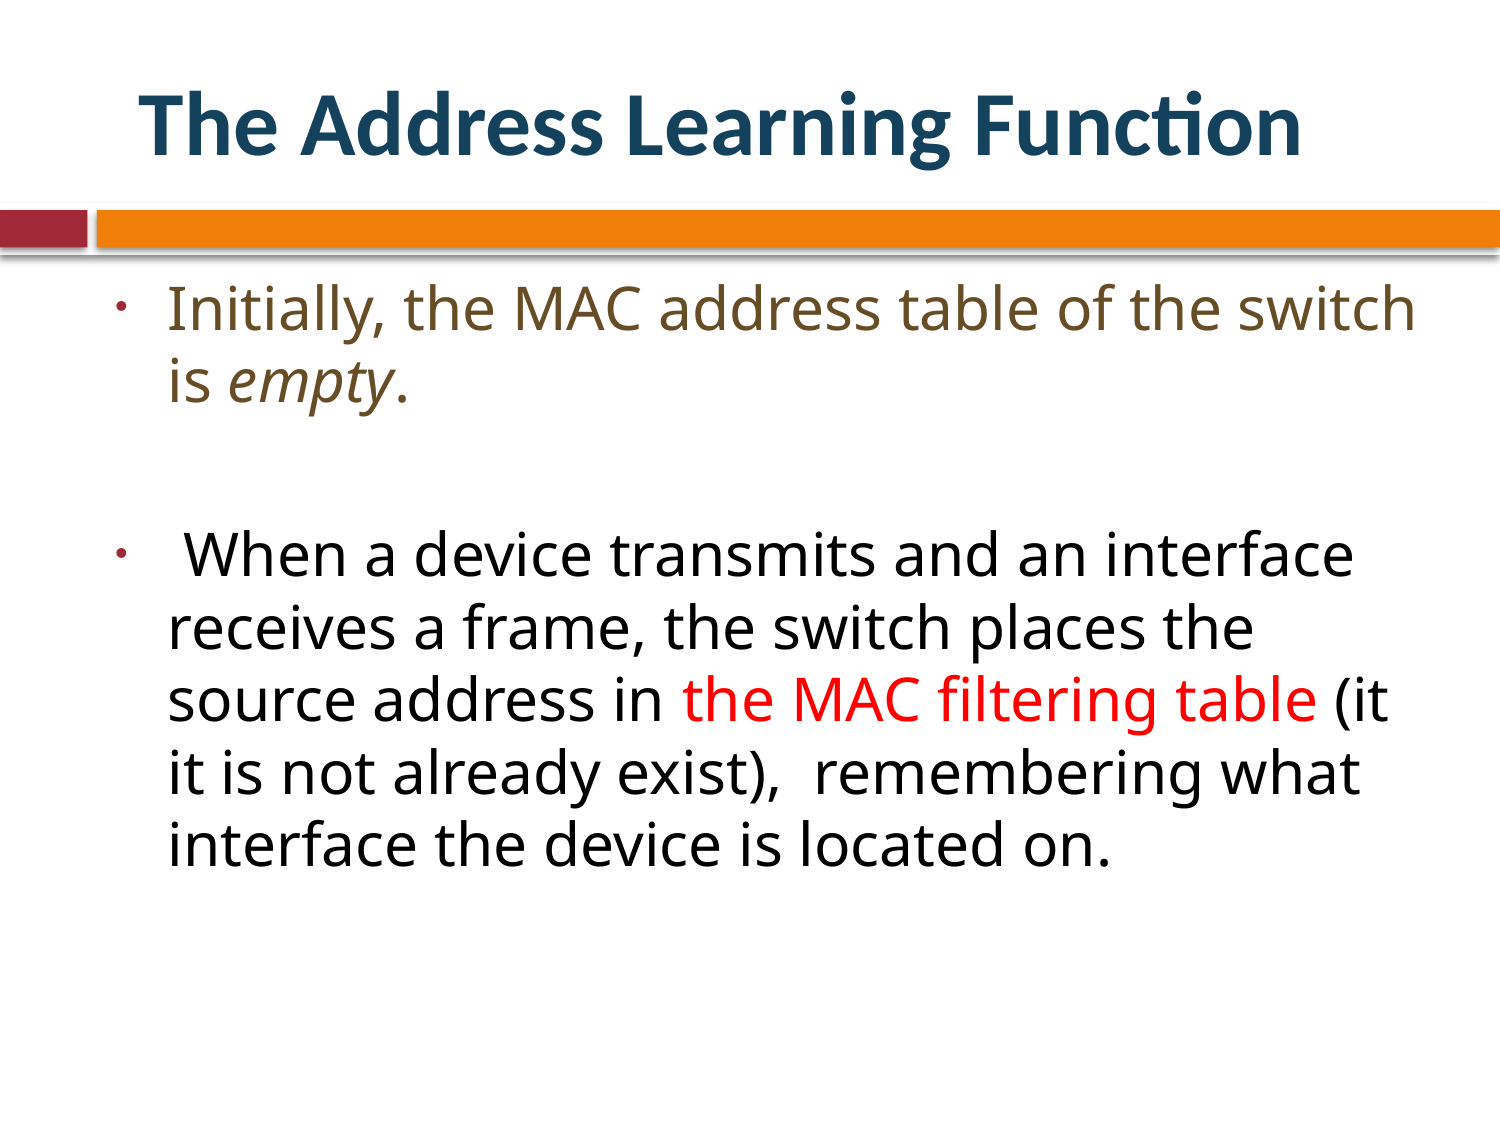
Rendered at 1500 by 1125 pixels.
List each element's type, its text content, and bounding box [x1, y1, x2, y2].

list Initially, the MAC address table of the switch is empty. When a device transmits and an interface receives a frame, the switch places the source address in the MAC filtering table (it it is not already exist), remembering what interface the device is located on. [100, 262, 1438, 1000]
title The Address Learning Function [100, 37, 1438, 200]
